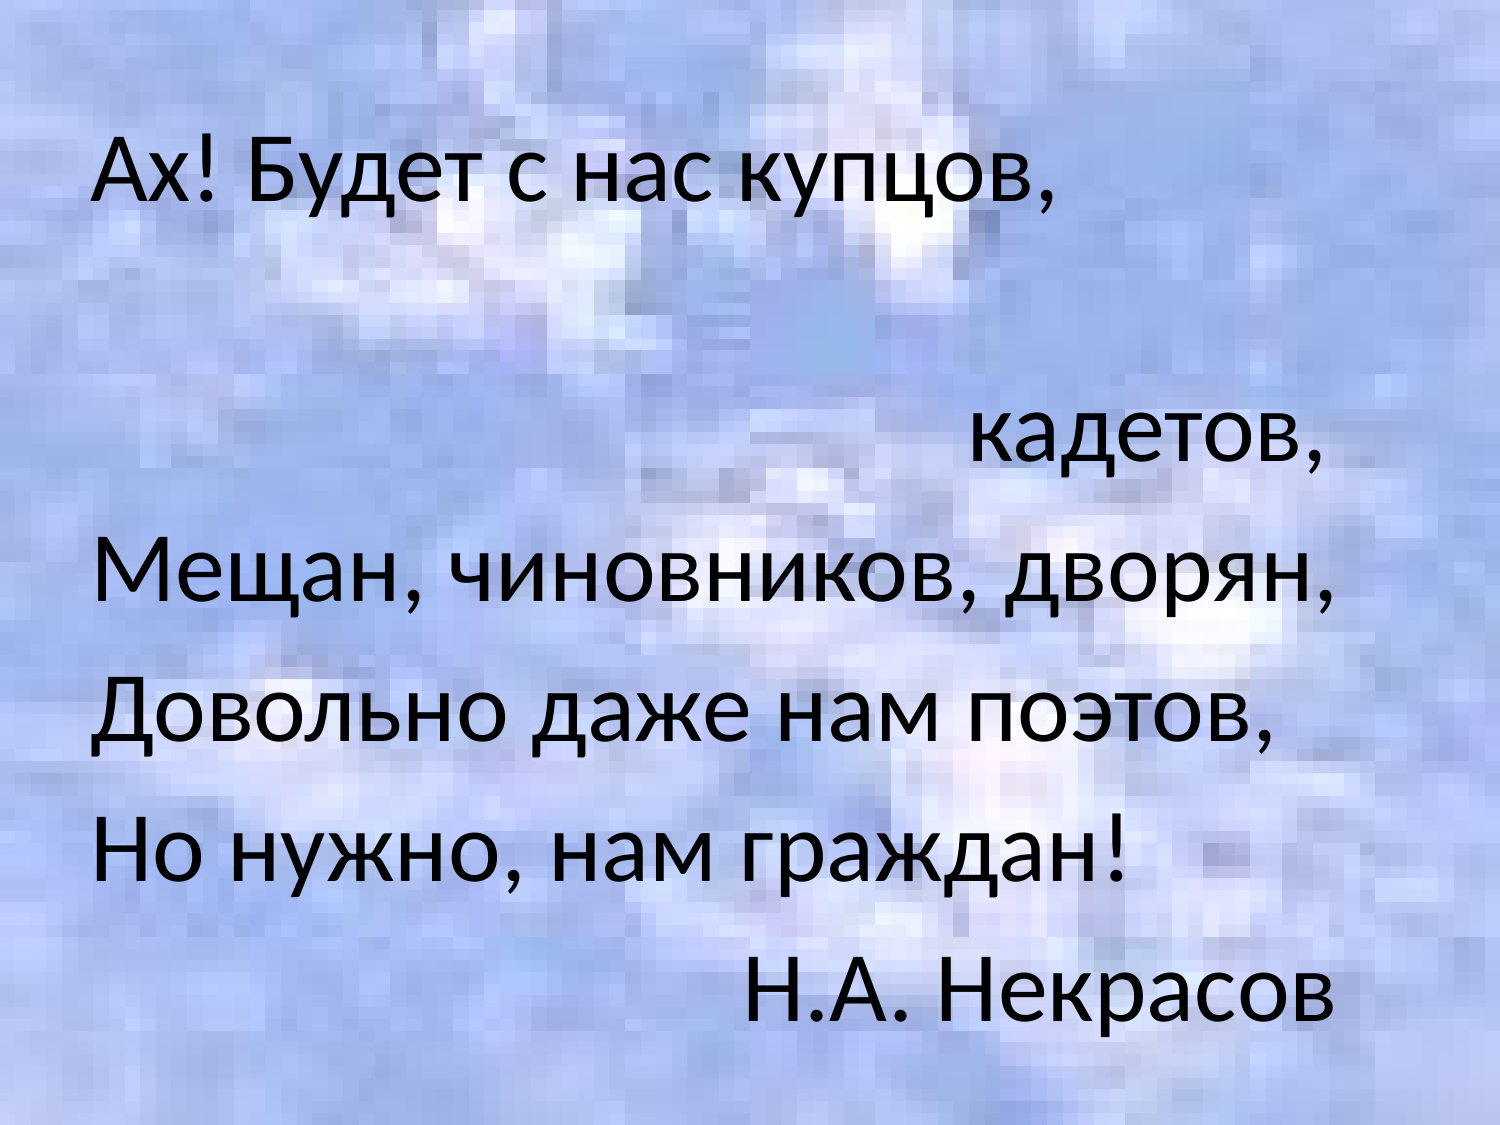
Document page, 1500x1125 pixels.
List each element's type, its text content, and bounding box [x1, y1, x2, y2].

picture [0, 0, 1500, 1125]
list Ах! Будет с нас купцов, кадетов, Мещан, чиновников, дворян, Довольно даже нам поэтов, Но нужно, нам граждан! Н.А. Некрасов [74, 93, 1426, 1006]
